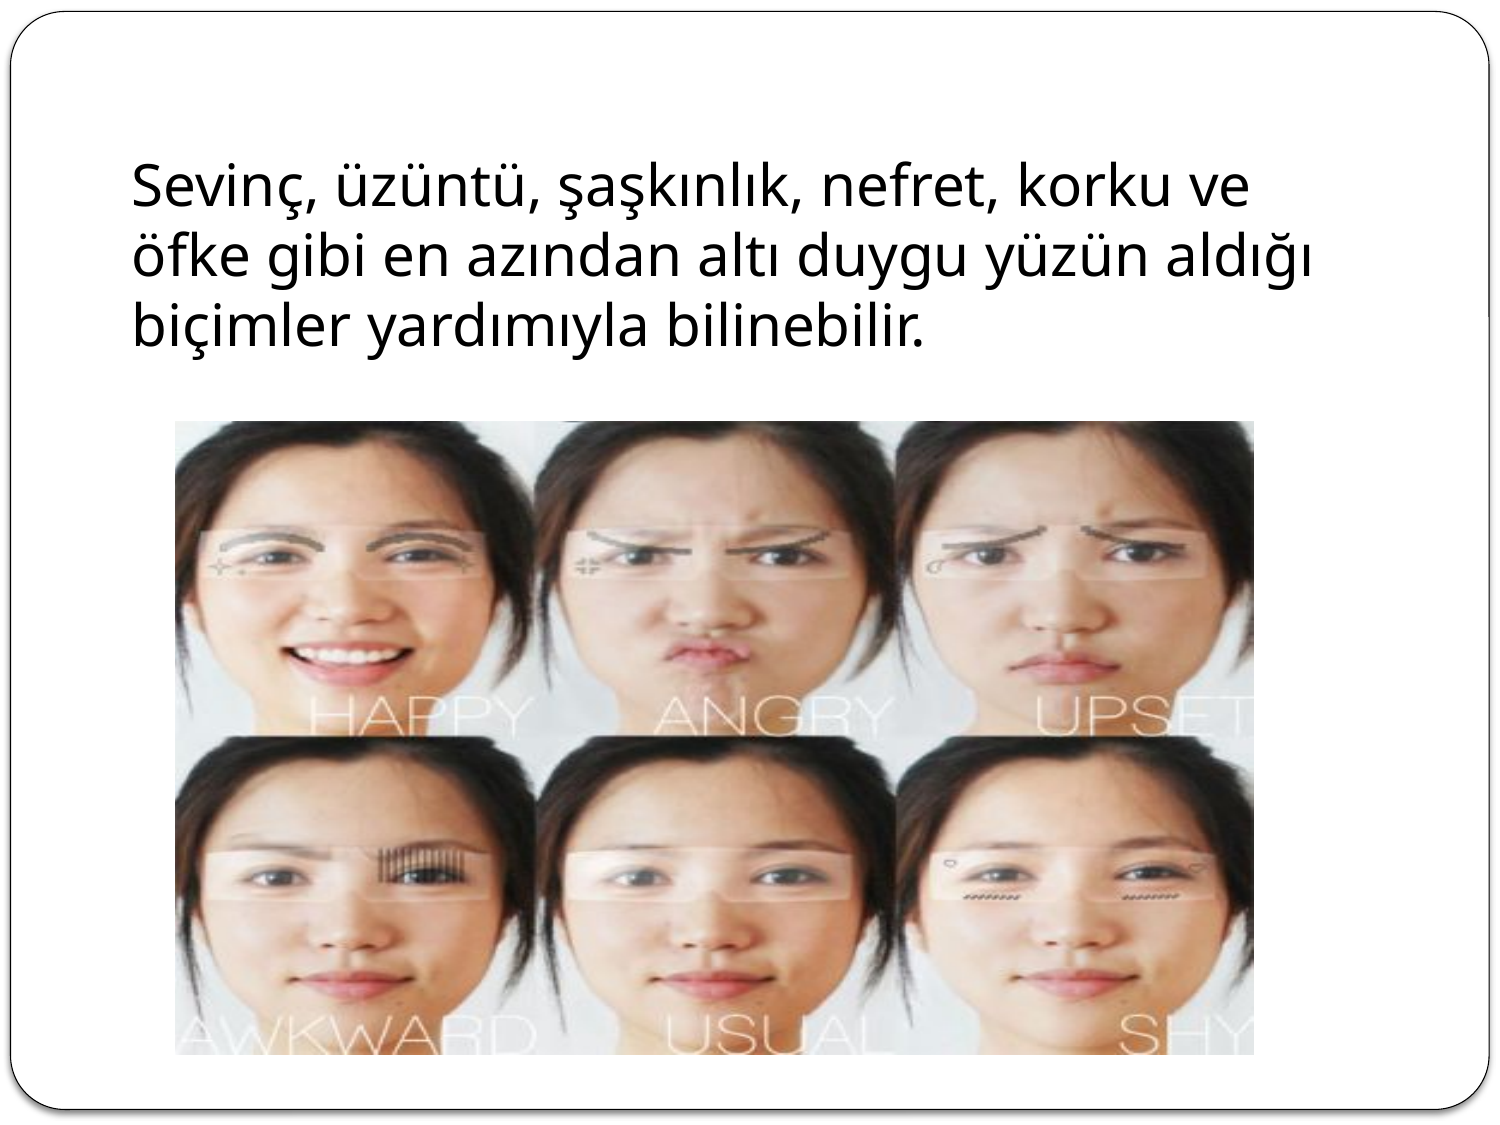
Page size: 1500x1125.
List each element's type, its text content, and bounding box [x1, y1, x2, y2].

text_box Sevinç, üzüntü, şaşkınlık, nefret, korku ve öfke gibi en azından altı duygu yüzün aldığı biçimler yardımıyla bilinebilir. [117, 140, 1348, 366]
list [175, 421, 1255, 1055]
